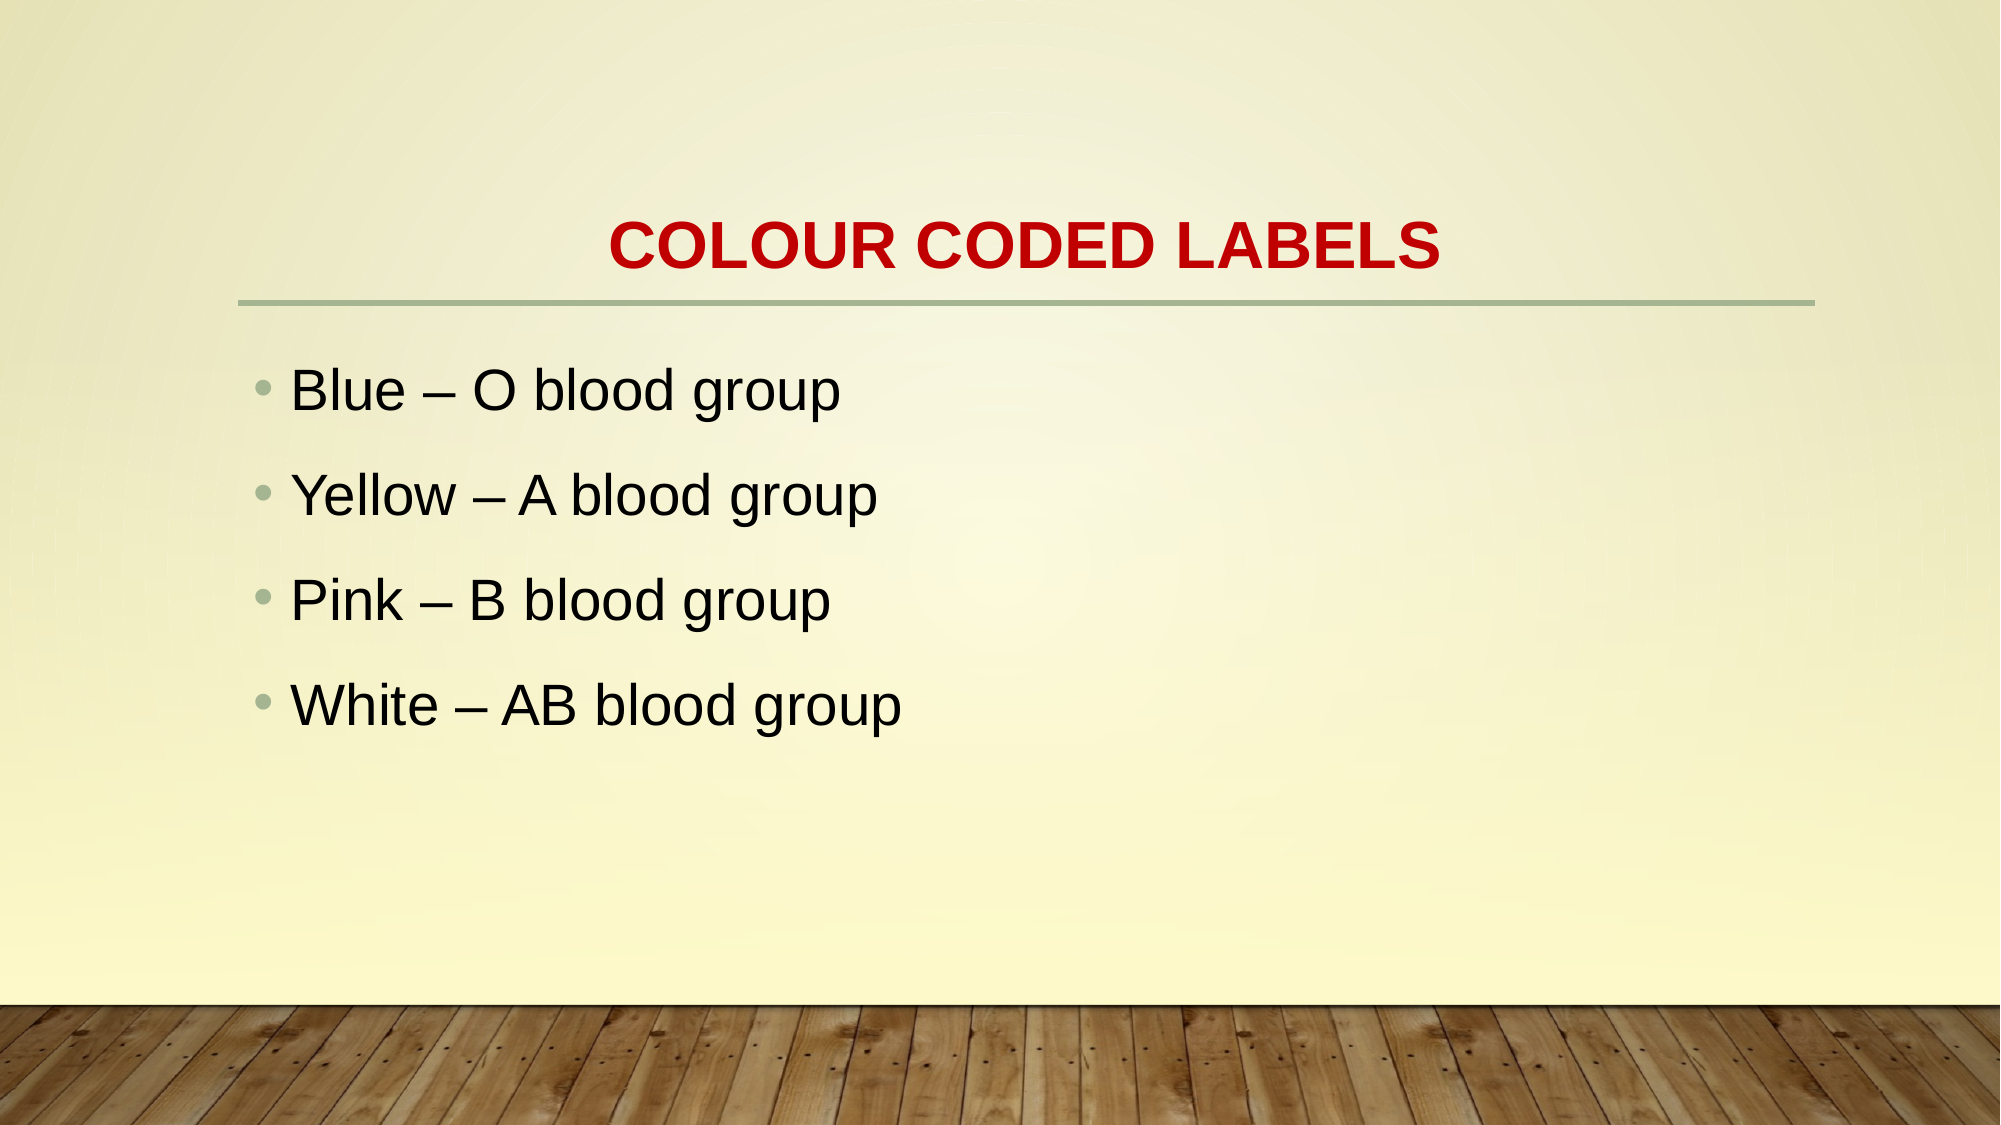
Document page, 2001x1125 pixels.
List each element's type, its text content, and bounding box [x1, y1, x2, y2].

title Colour coded labels [238, 131, 1814, 305]
list Blue – O blood group Yellow – A blood group Pink – B blood group White – AB blood group [238, 330, 1814, 897]
picture [0, 1005, 2000, 1125]
